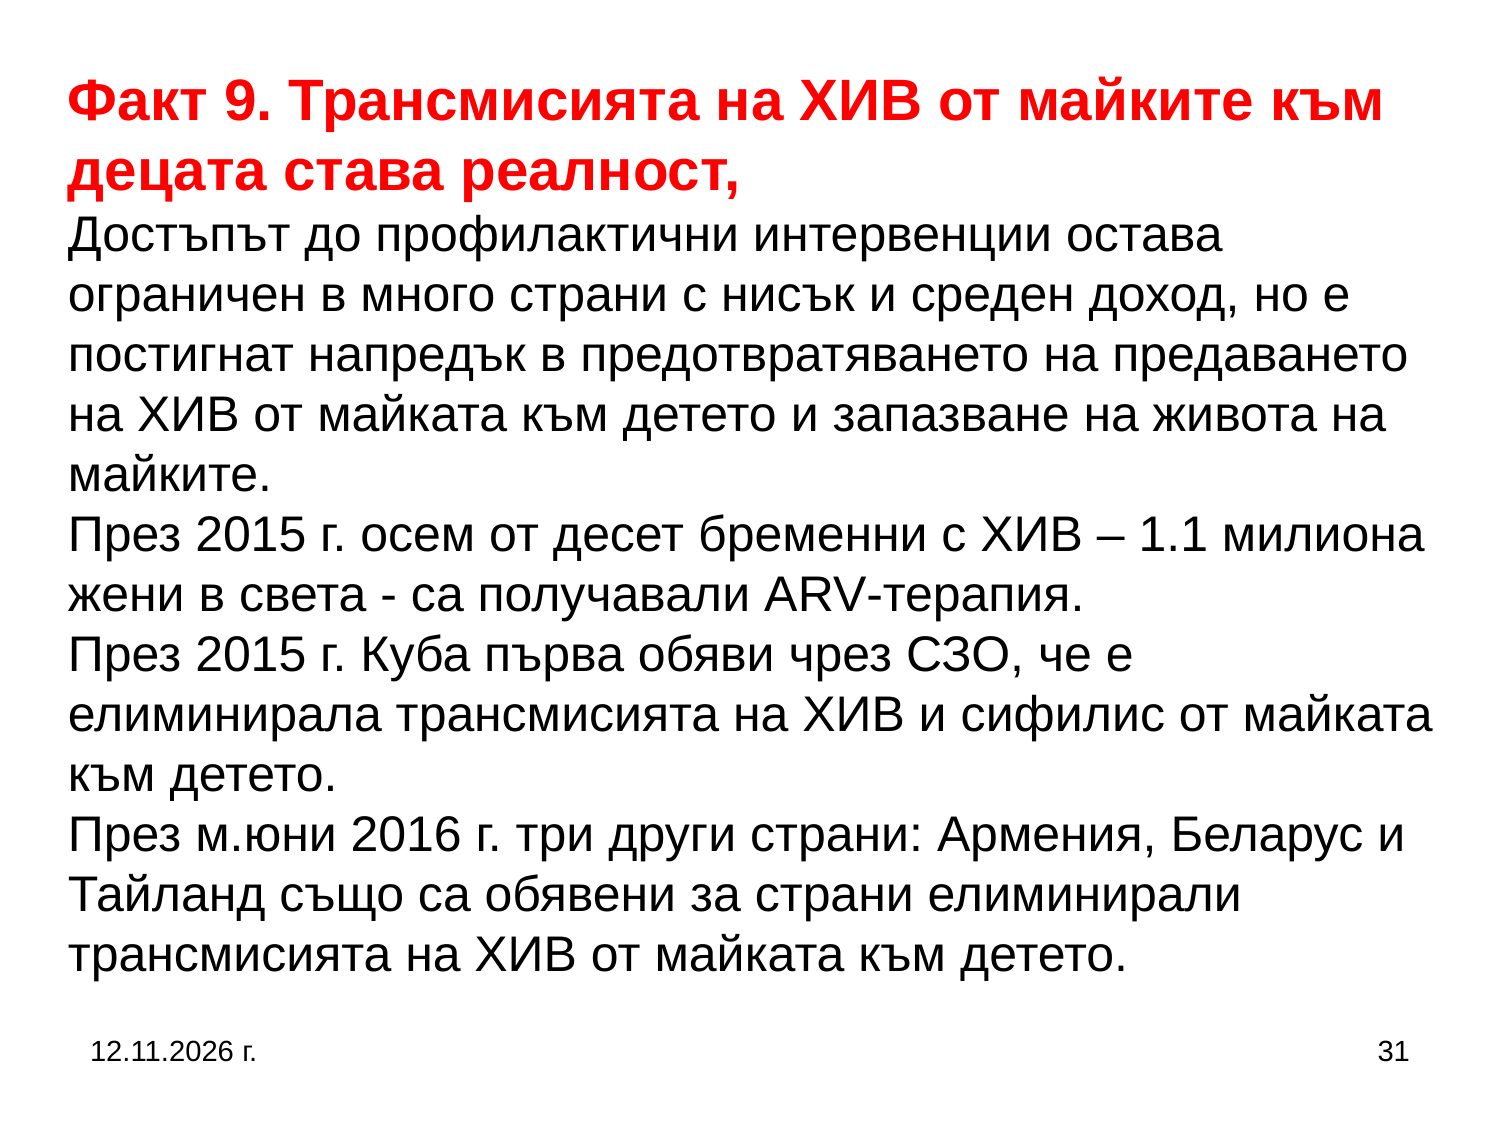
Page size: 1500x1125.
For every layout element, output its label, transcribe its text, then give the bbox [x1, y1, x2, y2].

slide_number 31 [1074, 1024, 1425, 1103]
text_box Факт 9. Трансмисията на ХИВ от майките към децата става реалност, Достъпът до профилактични интервенции остава ограничен в много страни с нисък и среден доход, но е постигнат напредък в предотвратяването на предаването на ХИВ от майката към детето и запазване на живота на майките. През 2015 г. осем от десет бременни с ХИВ – 1.1 милиона жени в света - са получавали АRV-терапия. През 2015 г. Куба първа обяви чрез СЗО, че е елиминирала трансмисията на ХИВ и сифилис от майката към детето. През м.юни 2016 г. три други страни: Армения, Беларус и Тайланд също са обявени за страни елиминирали трансмисията на ХИВ от майката към детето. [53, 54, 1459, 990]
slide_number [75, 1024, 425, 1103]
